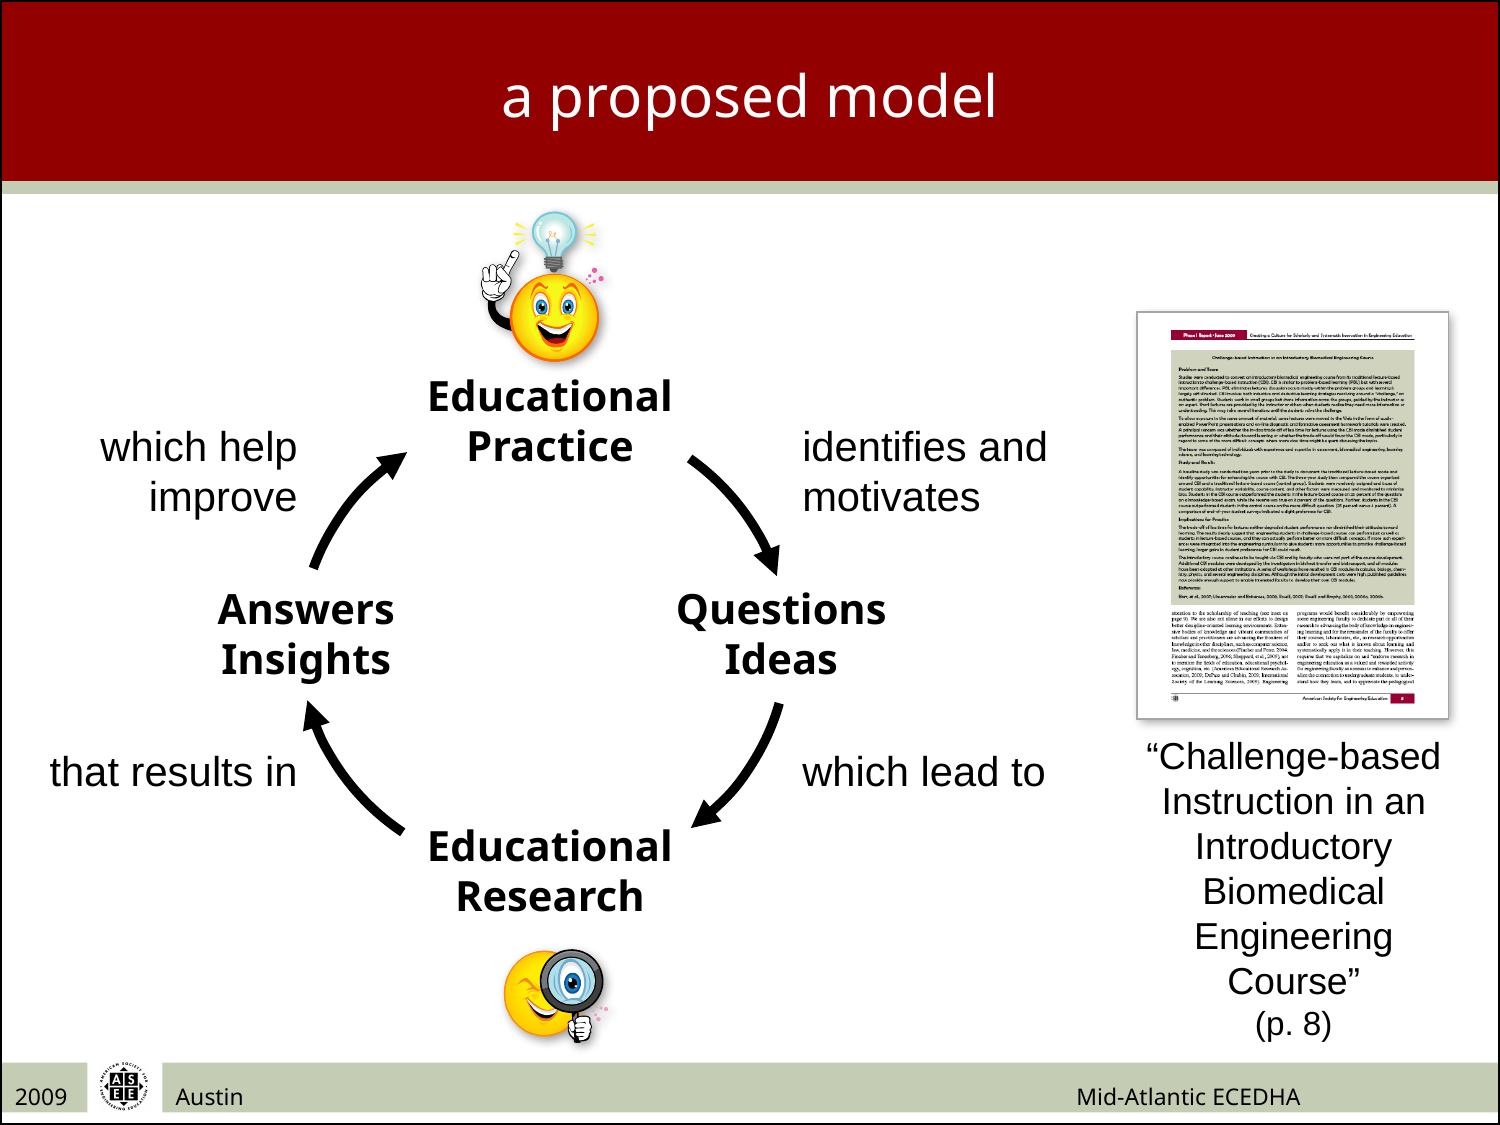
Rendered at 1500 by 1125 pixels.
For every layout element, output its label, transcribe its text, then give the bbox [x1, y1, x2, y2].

text_box a proposed model [0, 0, 1500, 188]
text_box identifies and motivates [787, 412, 1113, 528]
text_box Questions Ideas [650, 525, 913, 690]
picture [99, 1062, 150, 1111]
text_box [544, 457, 779, 644]
text_box Educational Practice [399, 362, 700, 478]
text_box Educational Research [399, 812, 700, 928]
text_box [304, 643, 544, 833]
text_box which help improve [0, 412, 313, 528]
text_box that results in [0, 737, 313, 803]
text_box [312, 452, 544, 644]
picture [480, 210, 605, 363]
picture [1137, 312, 1449, 719]
picture [503, 948, 609, 1044]
text_box Answers Insights [187, 525, 425, 690]
text_box [544, 643, 780, 829]
text_box which lead to [787, 737, 1113, 803]
text_box “Challenge-based Instruction in an Introductory Biomedical Engineering Course” (p. 8) [1125, 724, 1463, 1050]
